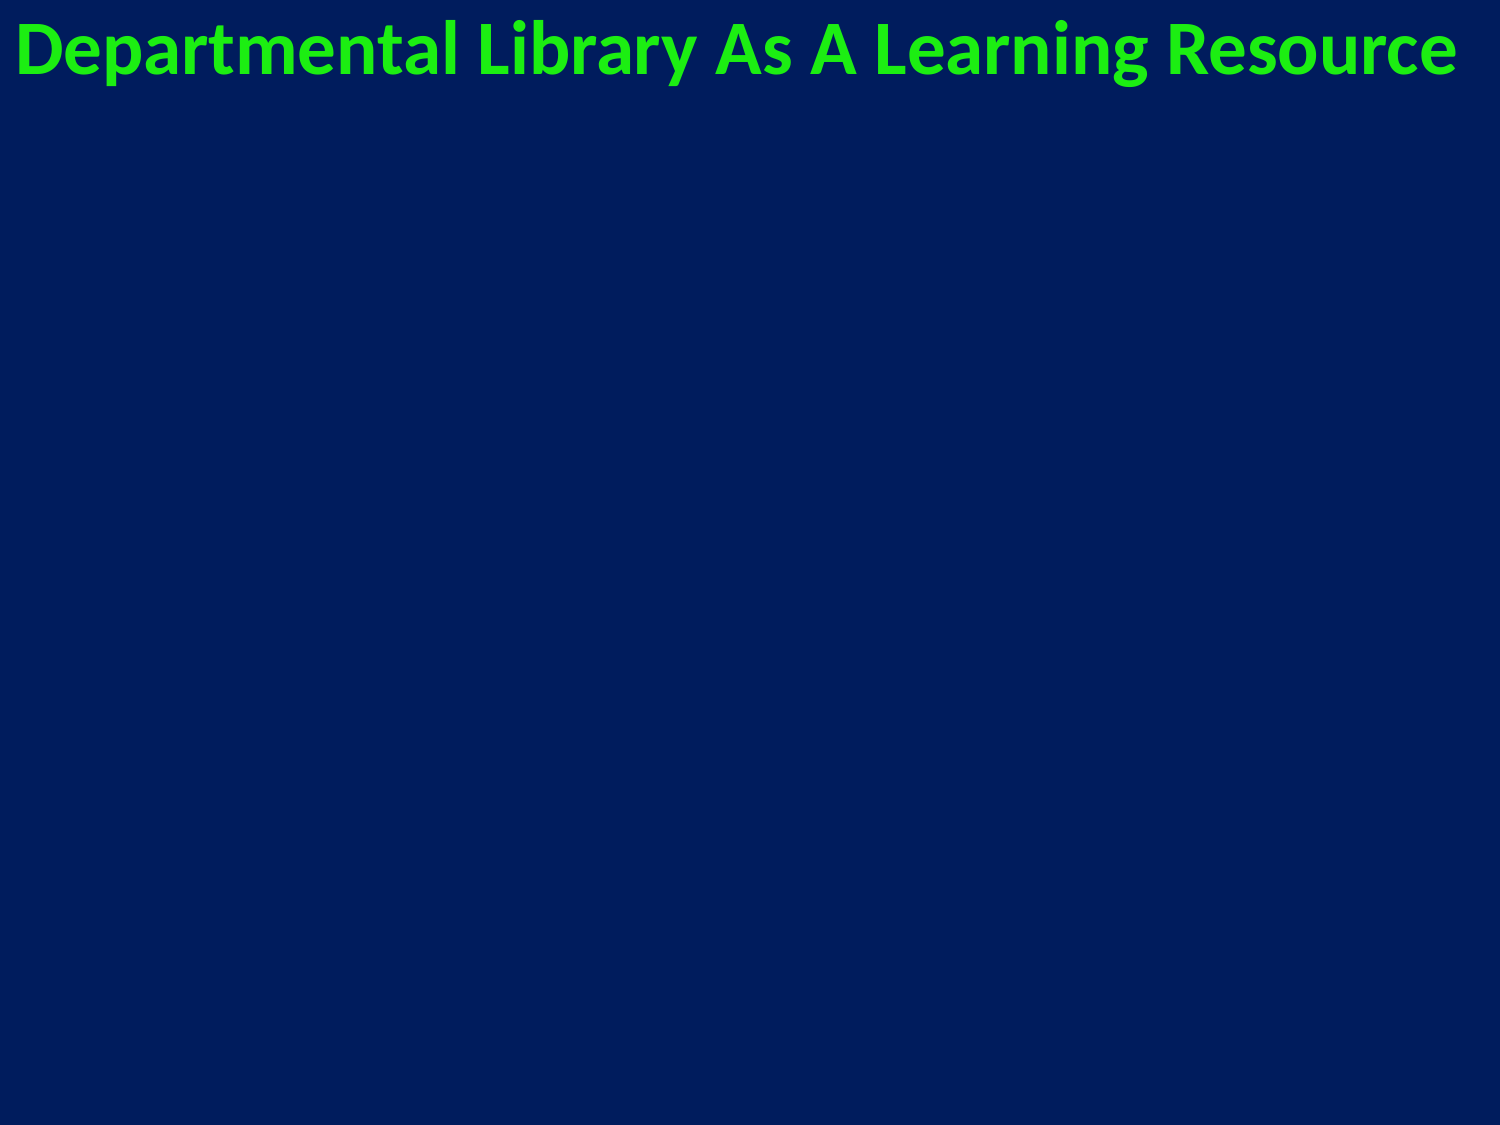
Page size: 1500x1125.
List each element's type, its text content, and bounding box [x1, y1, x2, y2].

title Departmental Library As A Learning Resource [0, 0, 1500, 113]
